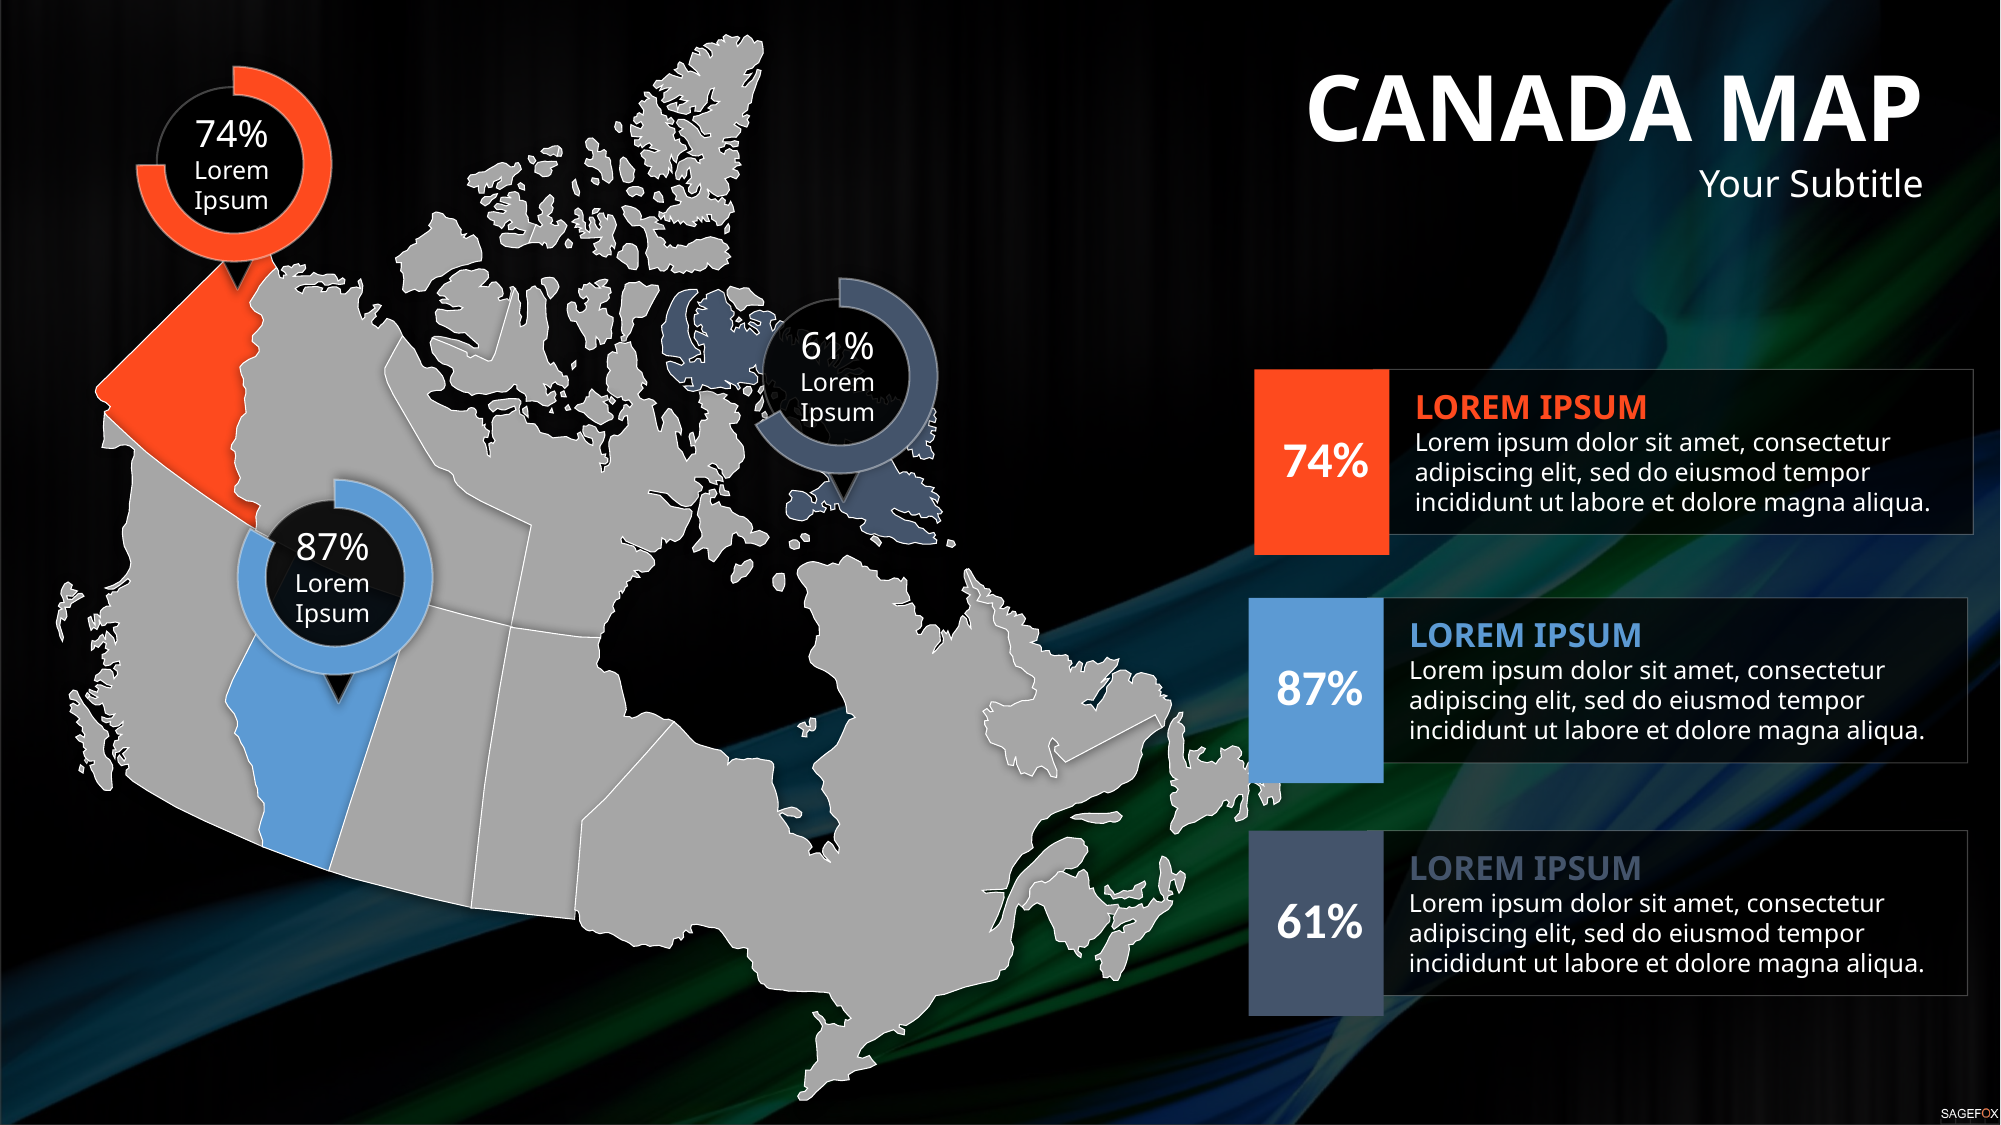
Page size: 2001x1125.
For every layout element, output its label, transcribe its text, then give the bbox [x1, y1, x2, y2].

text_box [522, 406, 529, 418]
text_box [576, 388, 614, 425]
text_box [564, 404, 571, 411]
text_box [841, 465, 943, 545]
text_box [754, 401, 760, 411]
text_box [517, 182, 525, 191]
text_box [1248, 597, 1995, 784]
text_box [1254, 369, 2000, 555]
text_box [565, 238, 573, 248]
text_box [619, 281, 660, 336]
text_box [1022, 869, 1110, 958]
text_box 87% Lorem Ipsum [272, 499, 400, 638]
text_box [572, 179, 580, 196]
text_box [328, 607, 505, 906]
text_box [230, 263, 524, 616]
text_box [724, 223, 730, 234]
text_box [626, 186, 644, 197]
text_box [870, 535, 882, 547]
text_box [528, 194, 567, 249]
text_box [528, 155, 536, 164]
text_box [621, 205, 731, 274]
text_box [609, 396, 616, 405]
text_box [1095, 856, 1186, 981]
text_box [661, 289, 776, 392]
text_box [584, 138, 613, 184]
text_box [616, 243, 639, 270]
text_box [630, 92, 687, 179]
text_box [395, 212, 482, 293]
text_box [789, 539, 800, 550]
text_box [56, 581, 84, 642]
text_box [653, 191, 664, 203]
text_box [1256, 784, 1281, 806]
text_box [653, 34, 764, 227]
text_box [471, 627, 671, 919]
text_box [965, 568, 1172, 778]
text_box [487, 191, 530, 248]
text_box [1167, 712, 1250, 835]
text_box CANADA MAP Your Subtitle [1035, 42, 1939, 212]
text_box [236, 478, 434, 676]
text_box [735, 317, 742, 323]
text_box [135, 65, 333, 263]
text_box [69, 690, 113, 791]
text_box [619, 157, 635, 182]
text_box [534, 161, 558, 177]
text_box [467, 162, 522, 192]
text_box [78, 764, 84, 774]
picture [0, 0, 2001, 1125]
text_box [571, 360, 576, 370]
text_box [328, 682, 350, 703]
text_box [1104, 880, 1146, 900]
text_box 74% Lorem Ipsum [156, 86, 299, 225]
text_box [727, 286, 764, 312]
text_box [743, 386, 752, 397]
text_box [541, 277, 560, 299]
text_box [720, 484, 730, 496]
text_box [786, 483, 835, 521]
text_box [254, 266, 265, 280]
text_box [430, 285, 569, 406]
text_box [592, 208, 601, 214]
text_box [435, 268, 504, 352]
text_box [772, 573, 785, 592]
text_box [88, 412, 256, 843]
text_box [227, 269, 248, 290]
text_box [692, 489, 770, 562]
text_box [591, 177, 600, 185]
text_box [567, 279, 613, 350]
text_box [946, 539, 956, 548]
text_box [912, 427, 937, 460]
text_box [797, 717, 816, 737]
text_box [95, 269, 254, 502]
text_box [480, 193, 498, 206]
text_box [574, 555, 1157, 1101]
text_box 61% Lorem Ipsum [761, 298, 904, 435]
text_box [541, 146, 552, 154]
text_box [384, 335, 745, 632]
text_box [731, 559, 753, 584]
text_box [1070, 811, 1123, 824]
text_box [614, 121, 622, 133]
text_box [1248, 830, 1995, 1017]
text_box [225, 641, 386, 869]
text_box [557, 147, 563, 157]
text_box [560, 390, 567, 397]
text_box [800, 533, 810, 542]
text_box [571, 207, 617, 258]
text_box [832, 479, 855, 502]
text_box [754, 277, 939, 475]
